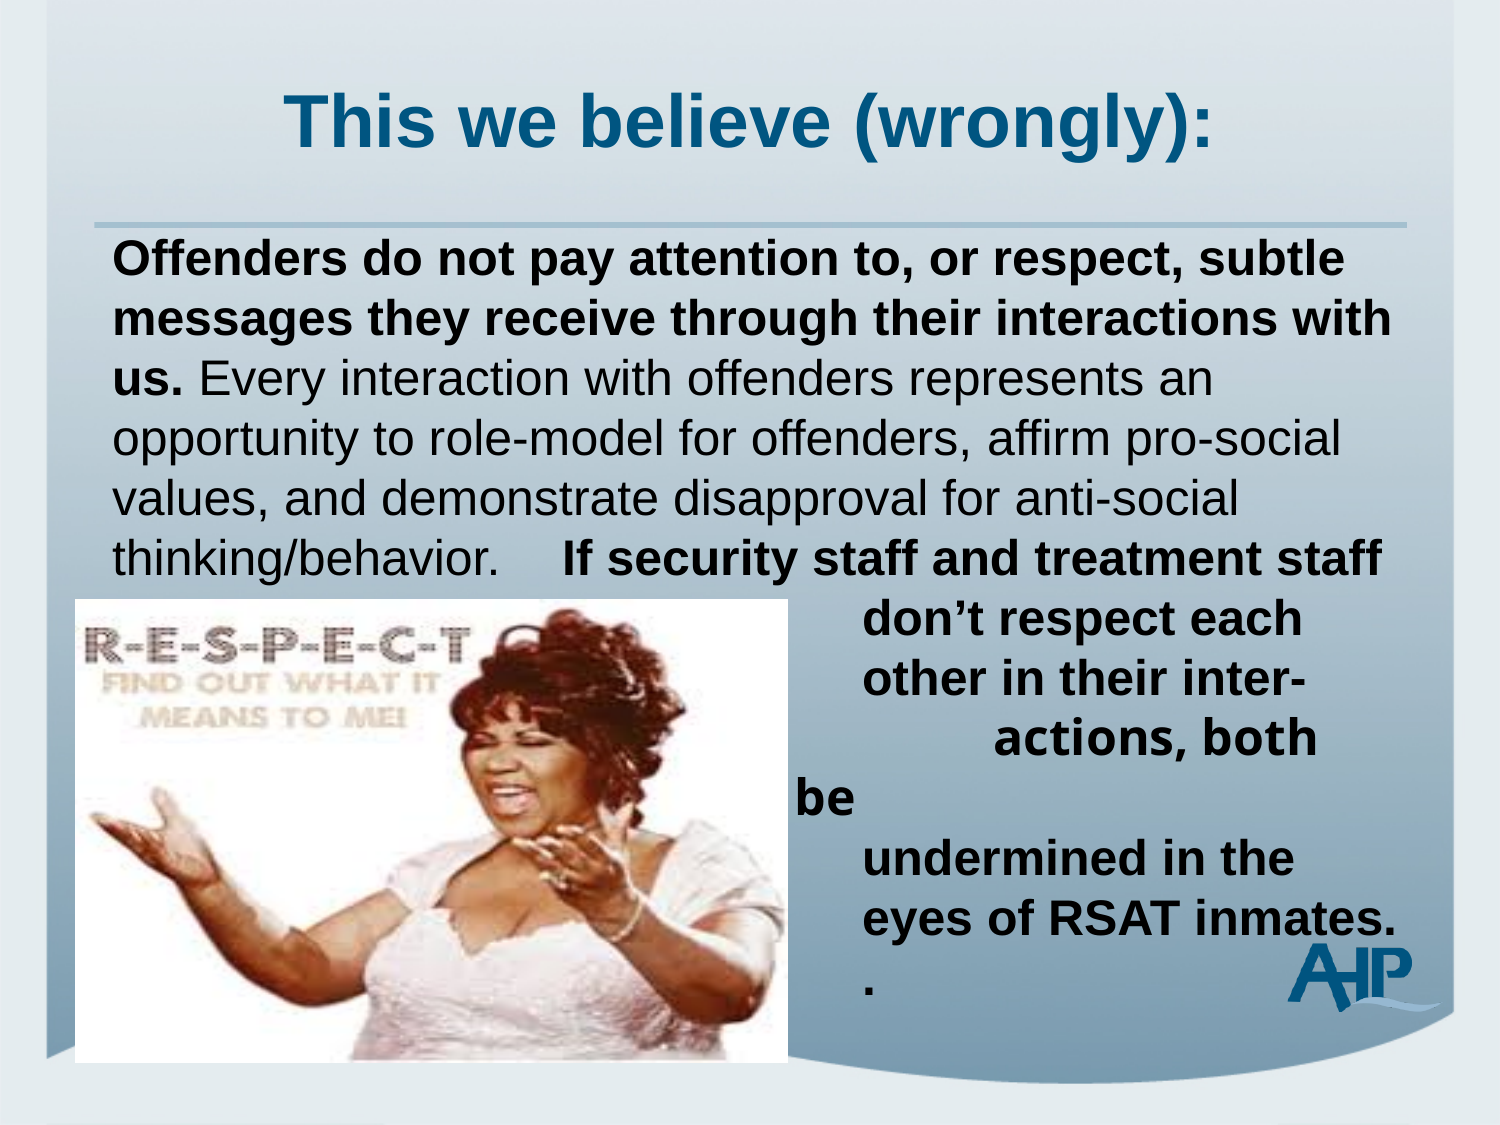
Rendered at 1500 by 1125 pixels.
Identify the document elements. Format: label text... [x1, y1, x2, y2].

list Offenders do not pay attention to, or respect, subtle messages they receive through their interactions with us. Every interaction with offenders represents an opportunity to role-model for offenders, affirm pro-social values, and demonstrate disapproval for anti-social thinking/behavior. If security staff and treatment staff don’t respect each other in their inter- actions, both will be undermined in the eyes of RSAT inmates. . [112, 224, 1413, 998]
title This we believe (wrongly): [75, 13, 1425, 163]
picture [0, 0, 1500, 1125]
